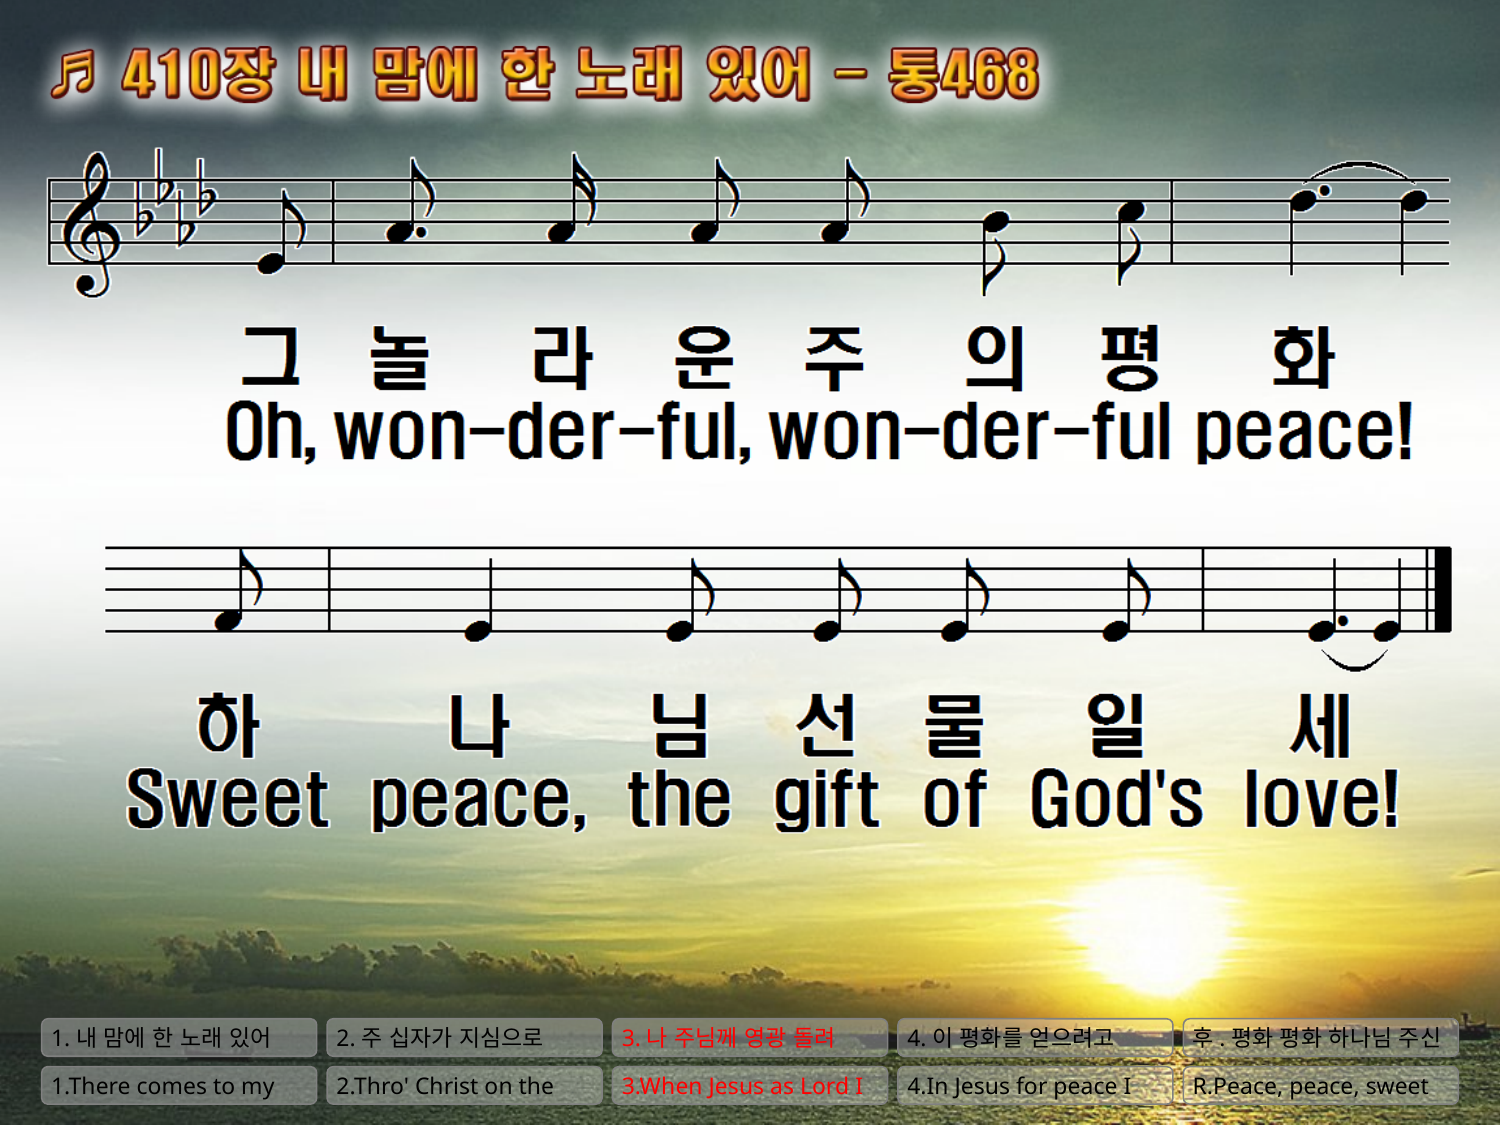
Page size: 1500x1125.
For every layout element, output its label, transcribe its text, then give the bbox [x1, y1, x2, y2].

text_box R.Peace, peace, sweet [1183, 1066, 1459, 1105]
picture [0, 0, 1500, 844]
text_box 4.In Jesus for peace I [897, 1066, 1173, 1105]
text_box 후.평화 평화 하나님 주신 [1183, 1018, 1459, 1057]
text_box 1.There comes to my [41, 1066, 317, 1105]
text_box 3.When Jesus as Lord I [612, 1066, 888, 1105]
text_box 3.나 주님께 영광 돌려 [612, 1018, 888, 1057]
text_box 1.내 맘에 한 노래 있어 [41, 1018, 317, 1057]
text_box 2.주 십자가 지심으로 [327, 1018, 603, 1057]
text_box 2.Thro' Christ on the [327, 1066, 603, 1105]
text_box 4.이 평화를 얻으려고 [897, 1018, 1173, 1057]
